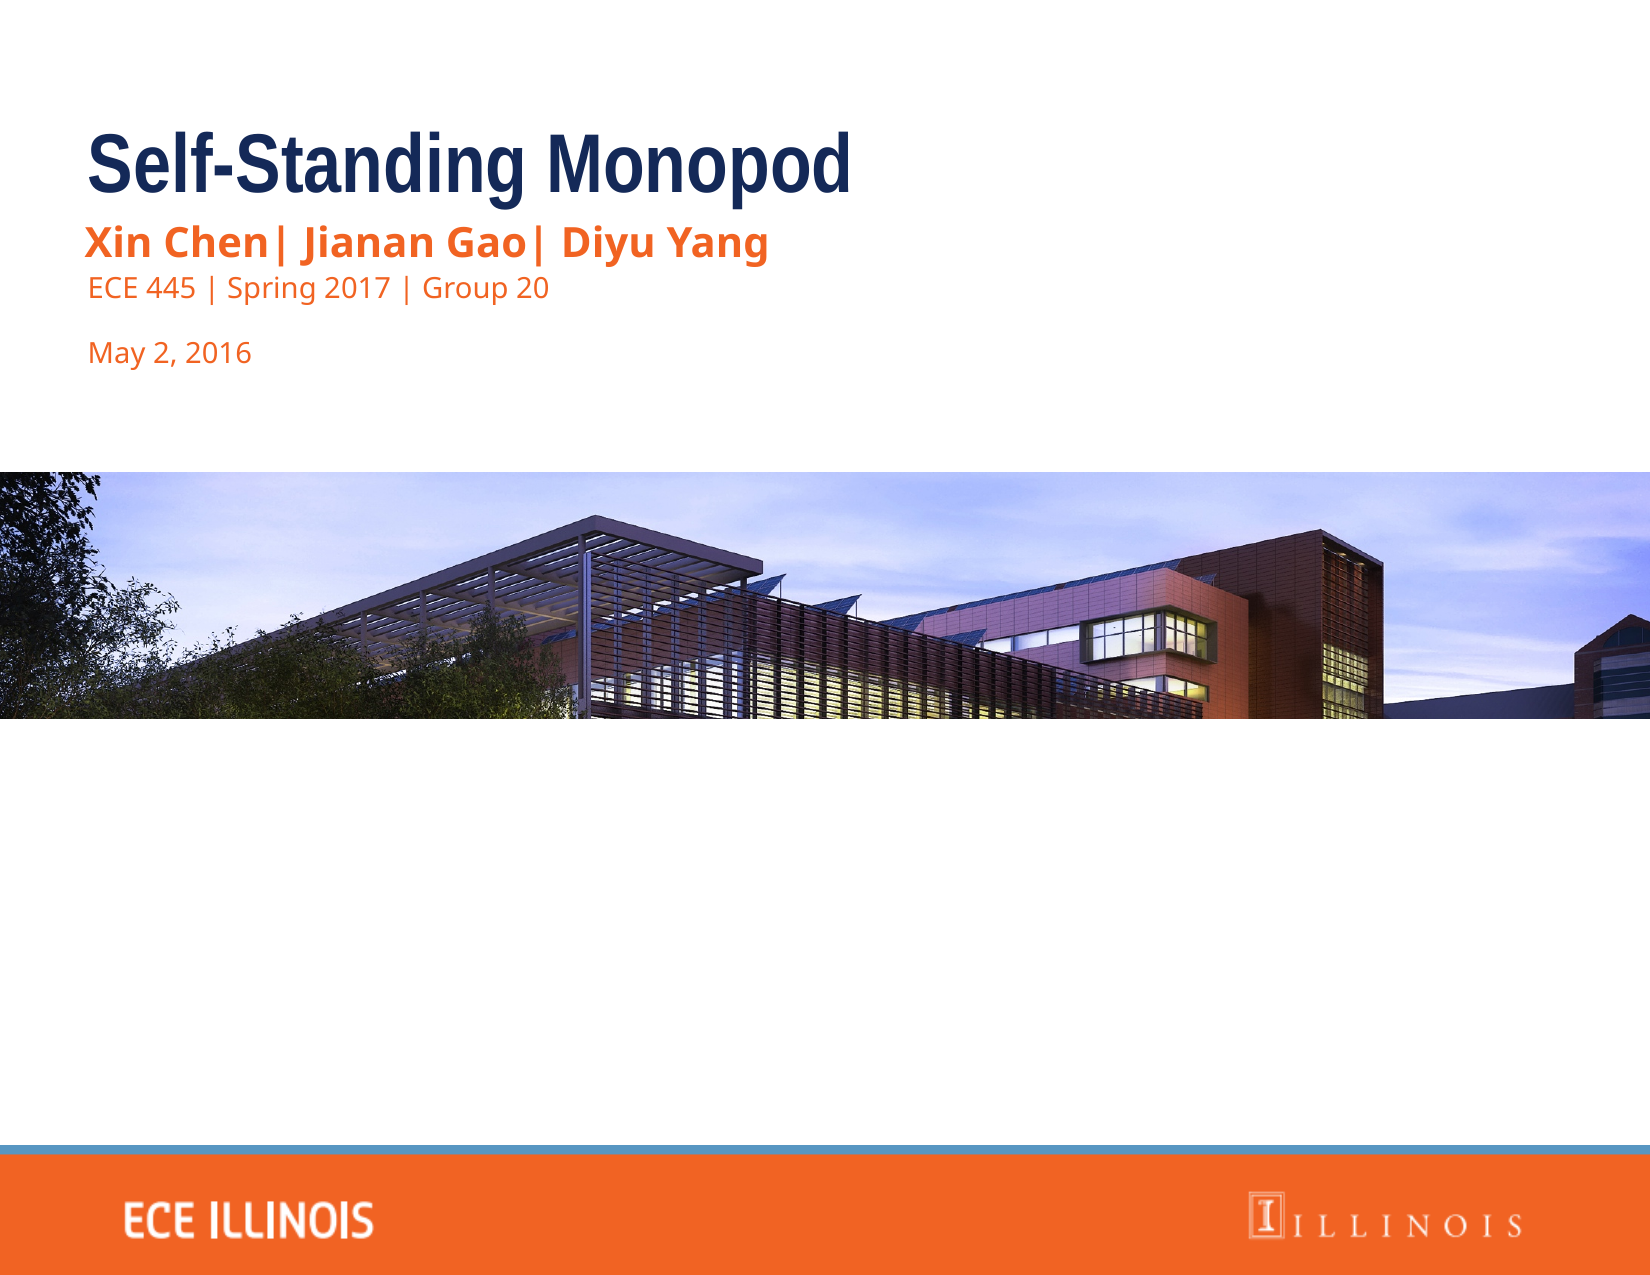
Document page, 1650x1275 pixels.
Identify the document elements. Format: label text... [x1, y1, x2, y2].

picture [0, 472, 1650, 719]
text_box Xin Chen| Jianan Gao| Diyu Yang [69, 208, 1179, 263]
text_box ECE 445 | Spring 2017 | Group 20 May 2, 2016 [72, 261, 840, 303]
text_box Self-Standing Monopod [72, 101, 1216, 224]
